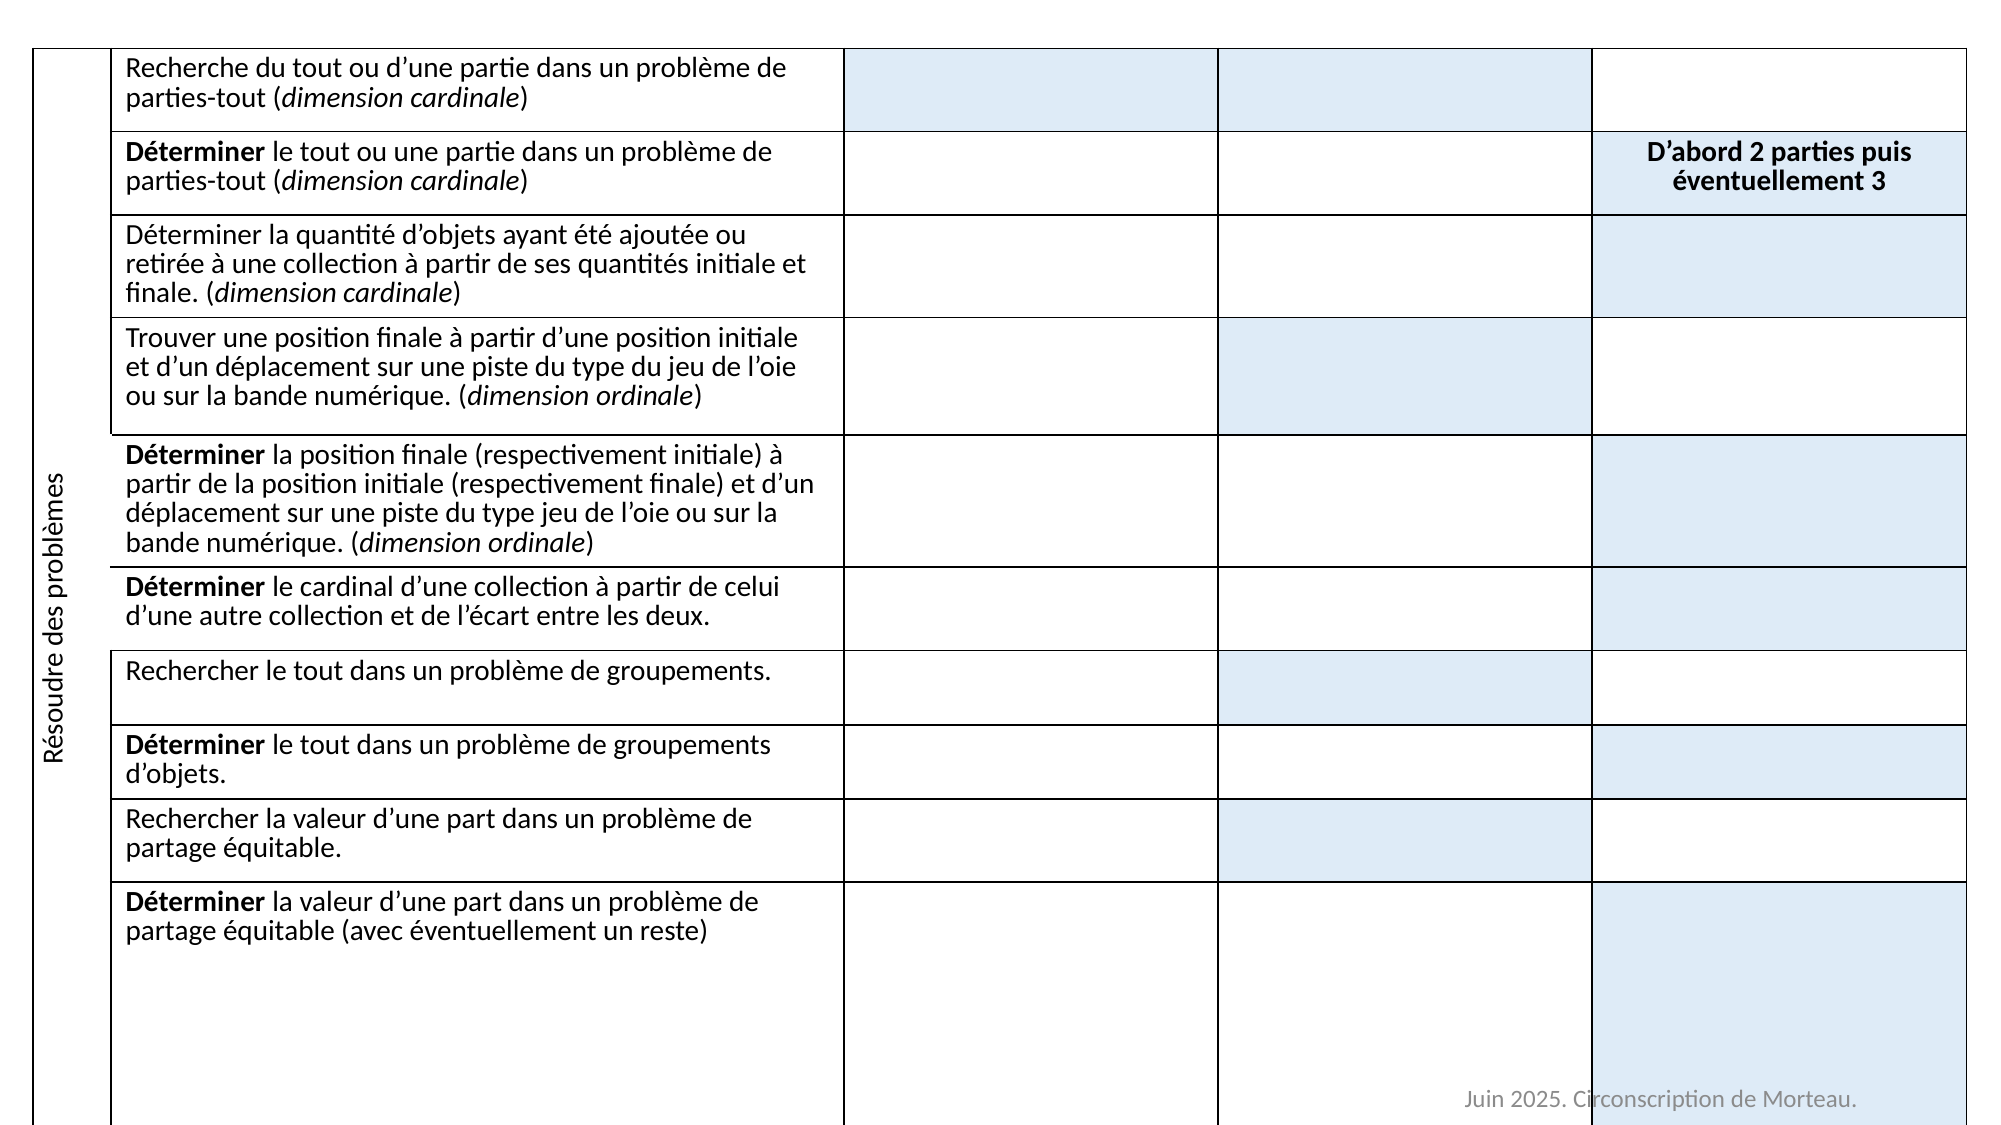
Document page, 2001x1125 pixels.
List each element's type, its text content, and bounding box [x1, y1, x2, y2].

table_cell [1219, 132, 1591, 214]
table_cell Déterminer la valeur d’une part dans un problème de partage équitable (avec éventuellement un reste) [112, 883, 843, 1125]
table_cell [1593, 216, 1966, 317]
table_cell [1219, 436, 1591, 566]
table_cell [845, 132, 1217, 214]
table_header [845, 49, 1217, 131]
table_header Résoudre des problèmes [34, 49, 110, 1125]
footer Juin 2025. Circonscription de Morteau. [1361, 1075, 1967, 1121]
table_cell [1593, 1121, 1966, 1125]
table_header Recherche du tout ou d’une partie dans un problème de parties-tout (dimension cardinale) [112, 49, 843, 131]
table_cell [845, 436, 1217, 566]
table_cell [1593, 651, 1966, 724]
table_cell Déterminer le tout dans un problème de groupements d’objets. [112, 726, 843, 798]
table_cell [845, 318, 1217, 434]
table_cell [1219, 318, 1591, 434]
table_cell [1593, 883, 1966, 1075]
table_cell [1593, 800, 1966, 881]
table_cell Trouver une position finale à partir d’une position initiale et d’un déplacement sur une piste du type du jeu de l’oie ou sur la bande numérique. (dimension ordinale) [112, 318, 843, 434]
table_cell [1219, 800, 1591, 881]
table_cell [1219, 216, 1591, 317]
table_cell Rechercher le tout dans un problème de groupements. [112, 651, 843, 724]
table_cell D’abord 2 parties puis éventuellement 3 [1593, 132, 1966, 214]
table_cell Rechercher la valeur d’une part dans un problème de partage équitable. [112, 800, 843, 881]
table_cell Déterminer la quantité d’objets ayant été ajoutée ou retirée à une collection à partir de ses quantités initiale et finale. (dimension cardinale) [112, 216, 843, 317]
table_cell [1593, 318, 1966, 434]
table_cell [1593, 568, 1966, 650]
table_cell [845, 726, 1217, 798]
table_cell Déterminer le tout ou une partie dans un problème de parties-tout (dimension cardinale) [112, 132, 843, 214]
table_cell [845, 216, 1217, 317]
table_cell Déterminer la position finale (respectivement initiale) à partir de la position initiale (respectivement finale) et d’un déplacement sur une piste du type jeu de l’oie ou sur la bande numérique. (dimension ordinale) [112, 436, 843, 566]
table_cell [1219, 568, 1591, 650]
table_cell [1593, 726, 1966, 798]
table_cell [1219, 726, 1591, 798]
table_cell Déterminer le cardinal d’une collection à partir de celui d’une autre collection et de l’écart entre les deux. [112, 568, 843, 650]
table_cell [845, 568, 1217, 650]
table_header [1219, 49, 1591, 131]
table_cell [845, 651, 1217, 724]
table_cell [1219, 883, 1591, 1125]
table_cell [845, 883, 1217, 1125]
table_cell [845, 800, 1217, 881]
table_cell [1593, 436, 1966, 566]
table_header [1593, 49, 1966, 131]
table_cell [1219, 651, 1591, 724]
